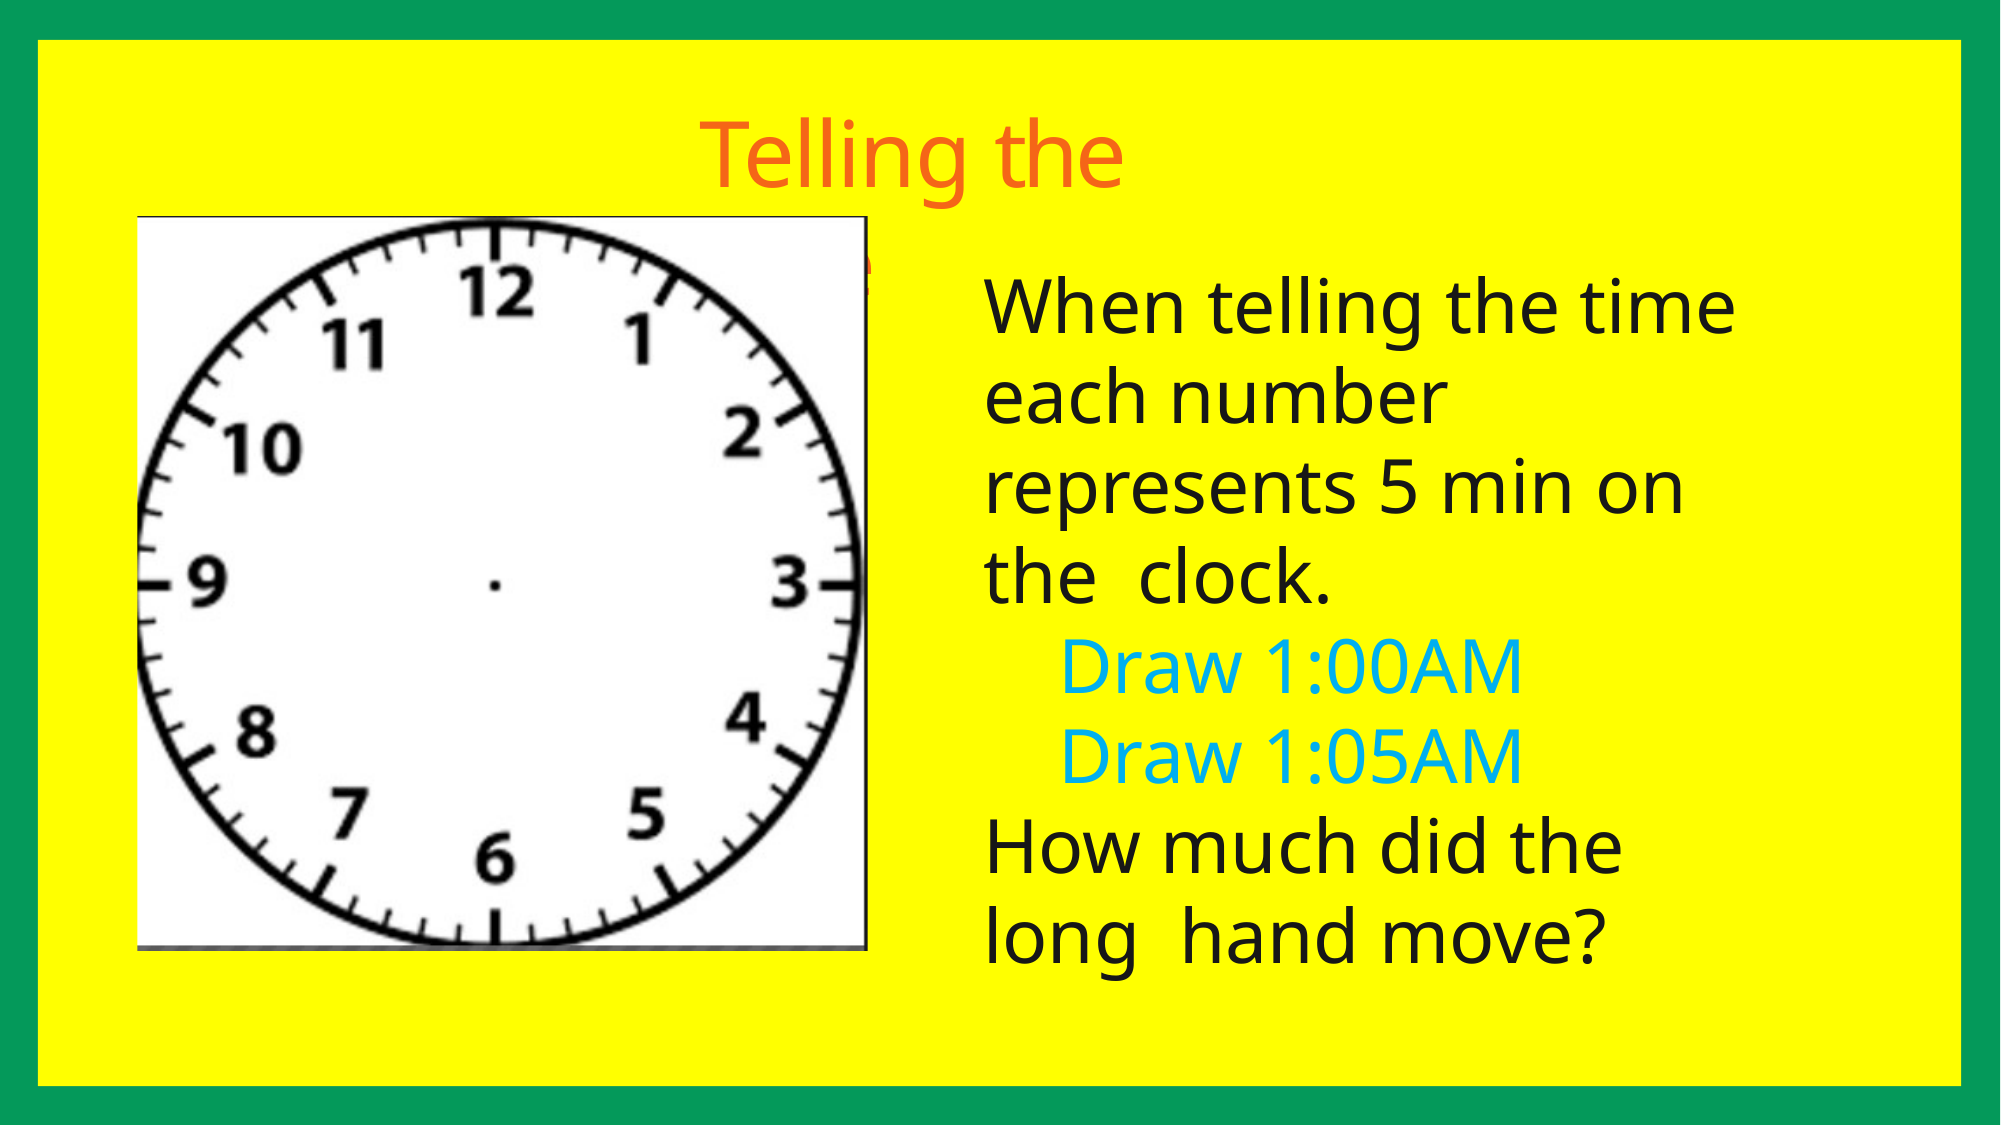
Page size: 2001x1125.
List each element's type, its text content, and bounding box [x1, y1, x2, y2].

title Telling the Time [697, 93, 1290, 317]
text_box When telling the time each number represents 5 min on the clock. Draw 1:00AM Draw 1:05AM How much did the long hand move? [980, 256, 1821, 979]
text_box [137, 216, 868, 951]
